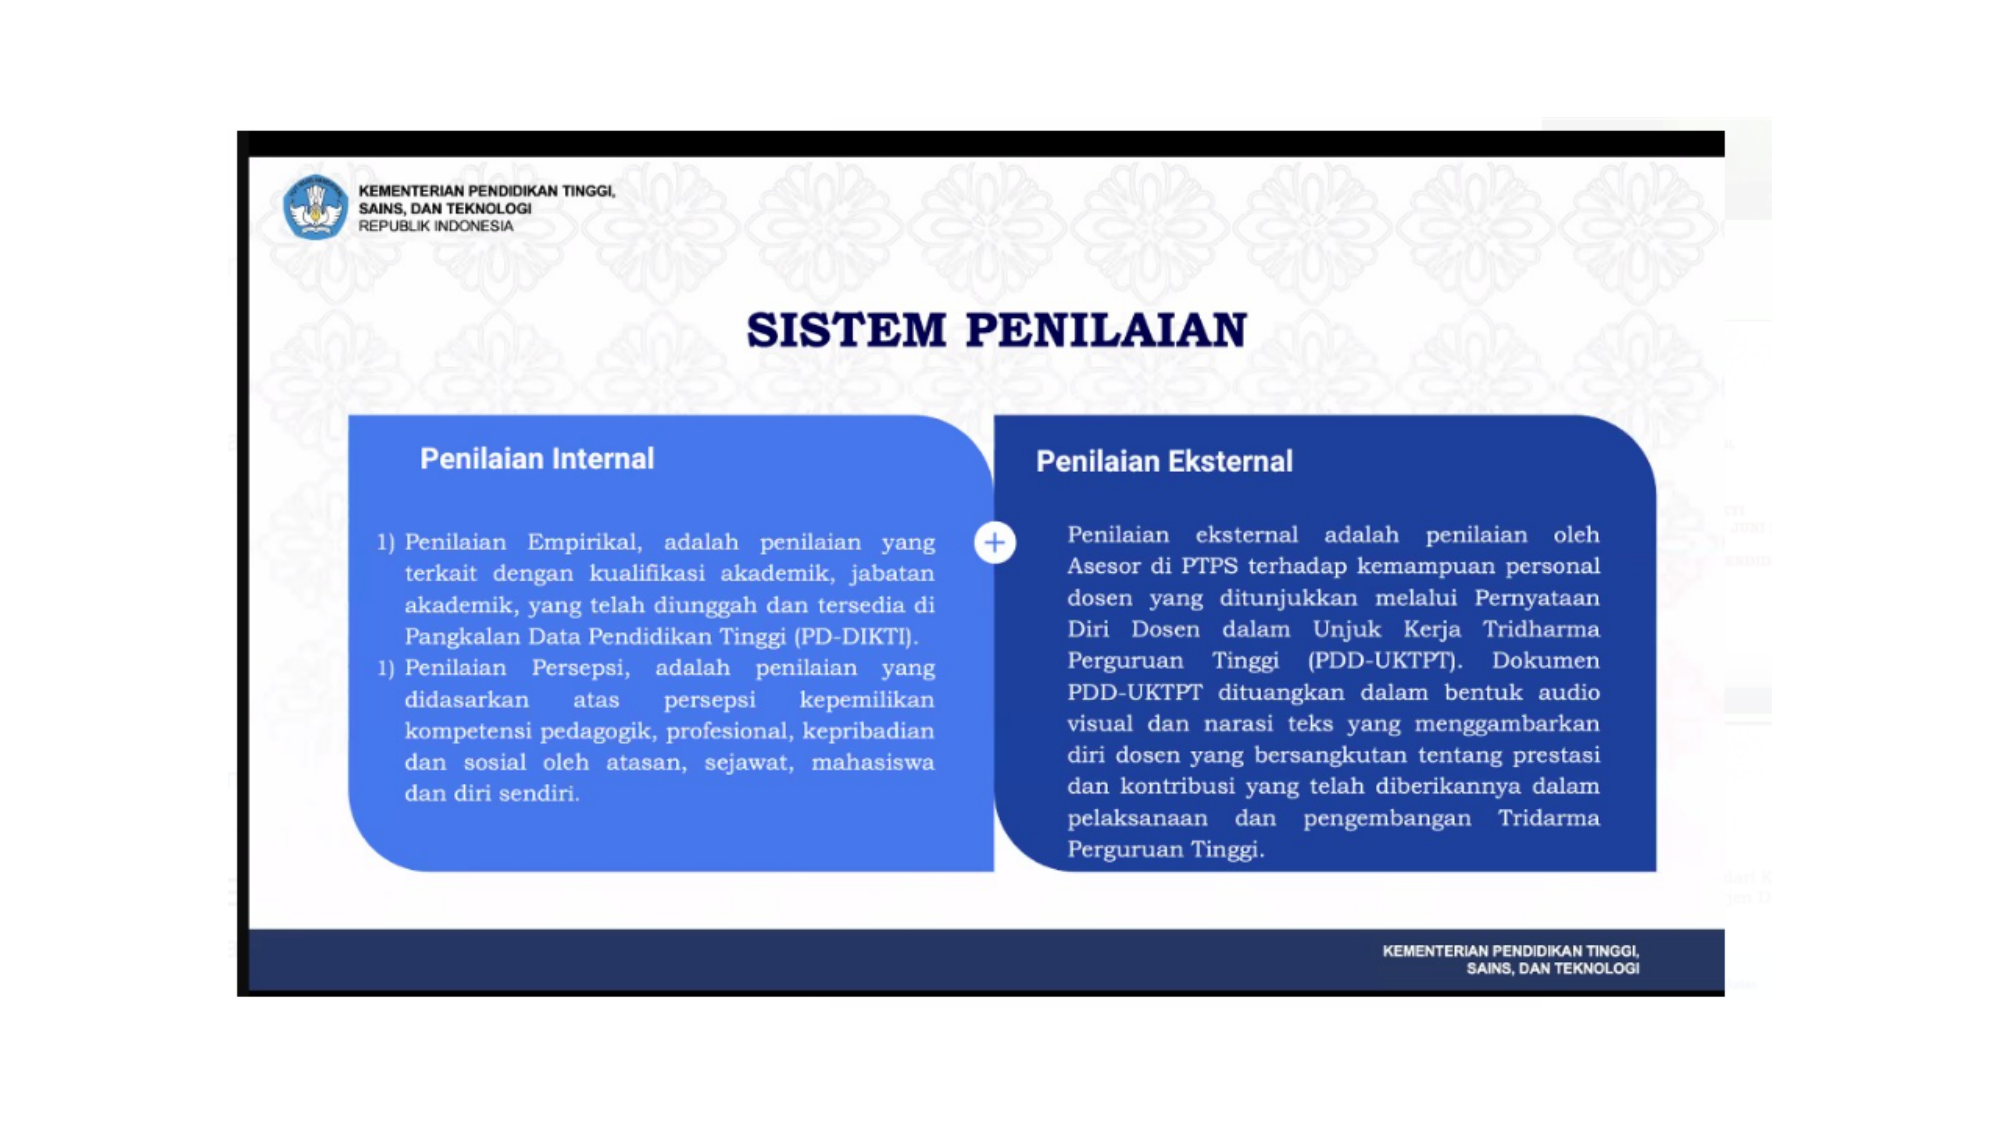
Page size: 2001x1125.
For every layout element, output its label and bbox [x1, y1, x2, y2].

picture [227, 117, 1772, 1008]
